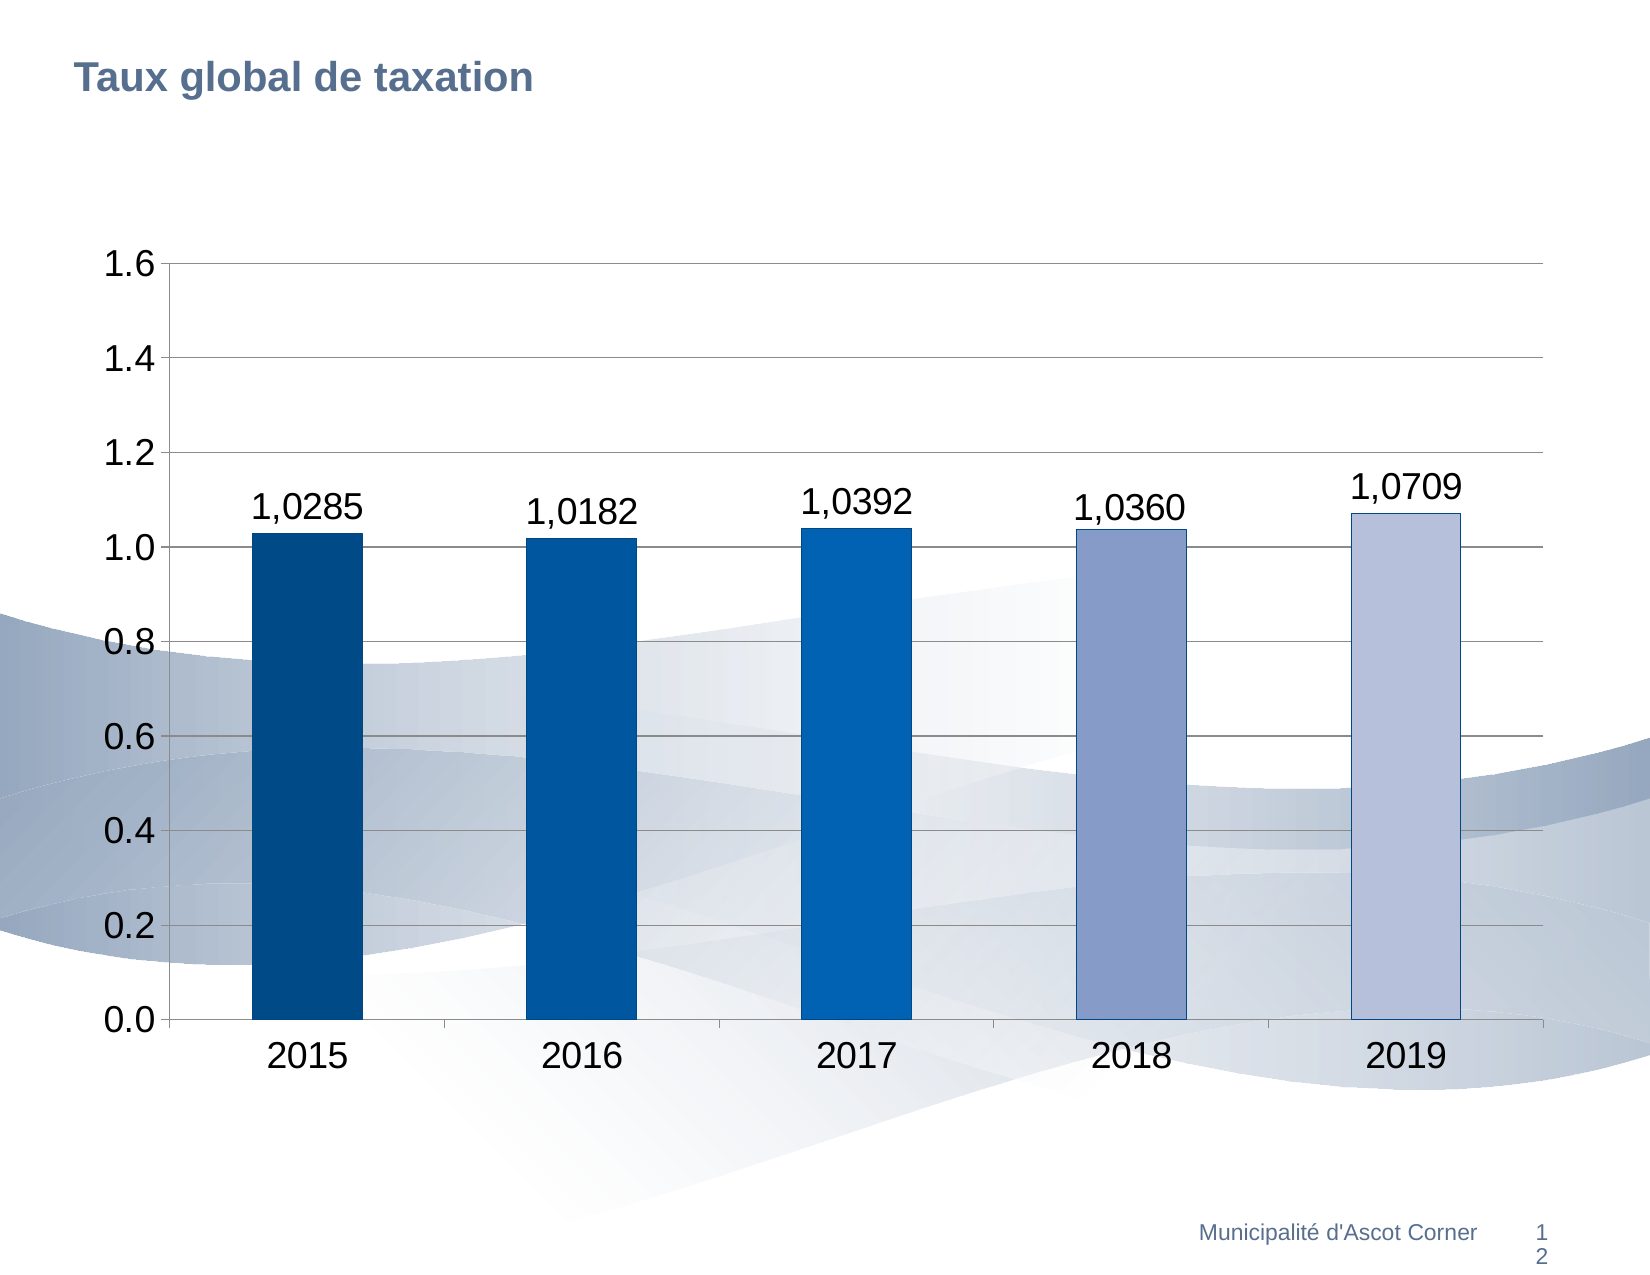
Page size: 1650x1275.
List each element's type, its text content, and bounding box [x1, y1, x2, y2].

title Taux global de taxation [73, 50, 1574, 184]
footer Municipalité d'Ascot Corner [637, 1216, 1495, 1247]
slide_number 12 [1518, 1216, 1575, 1247]
chart [73, 224, 1574, 1094]
